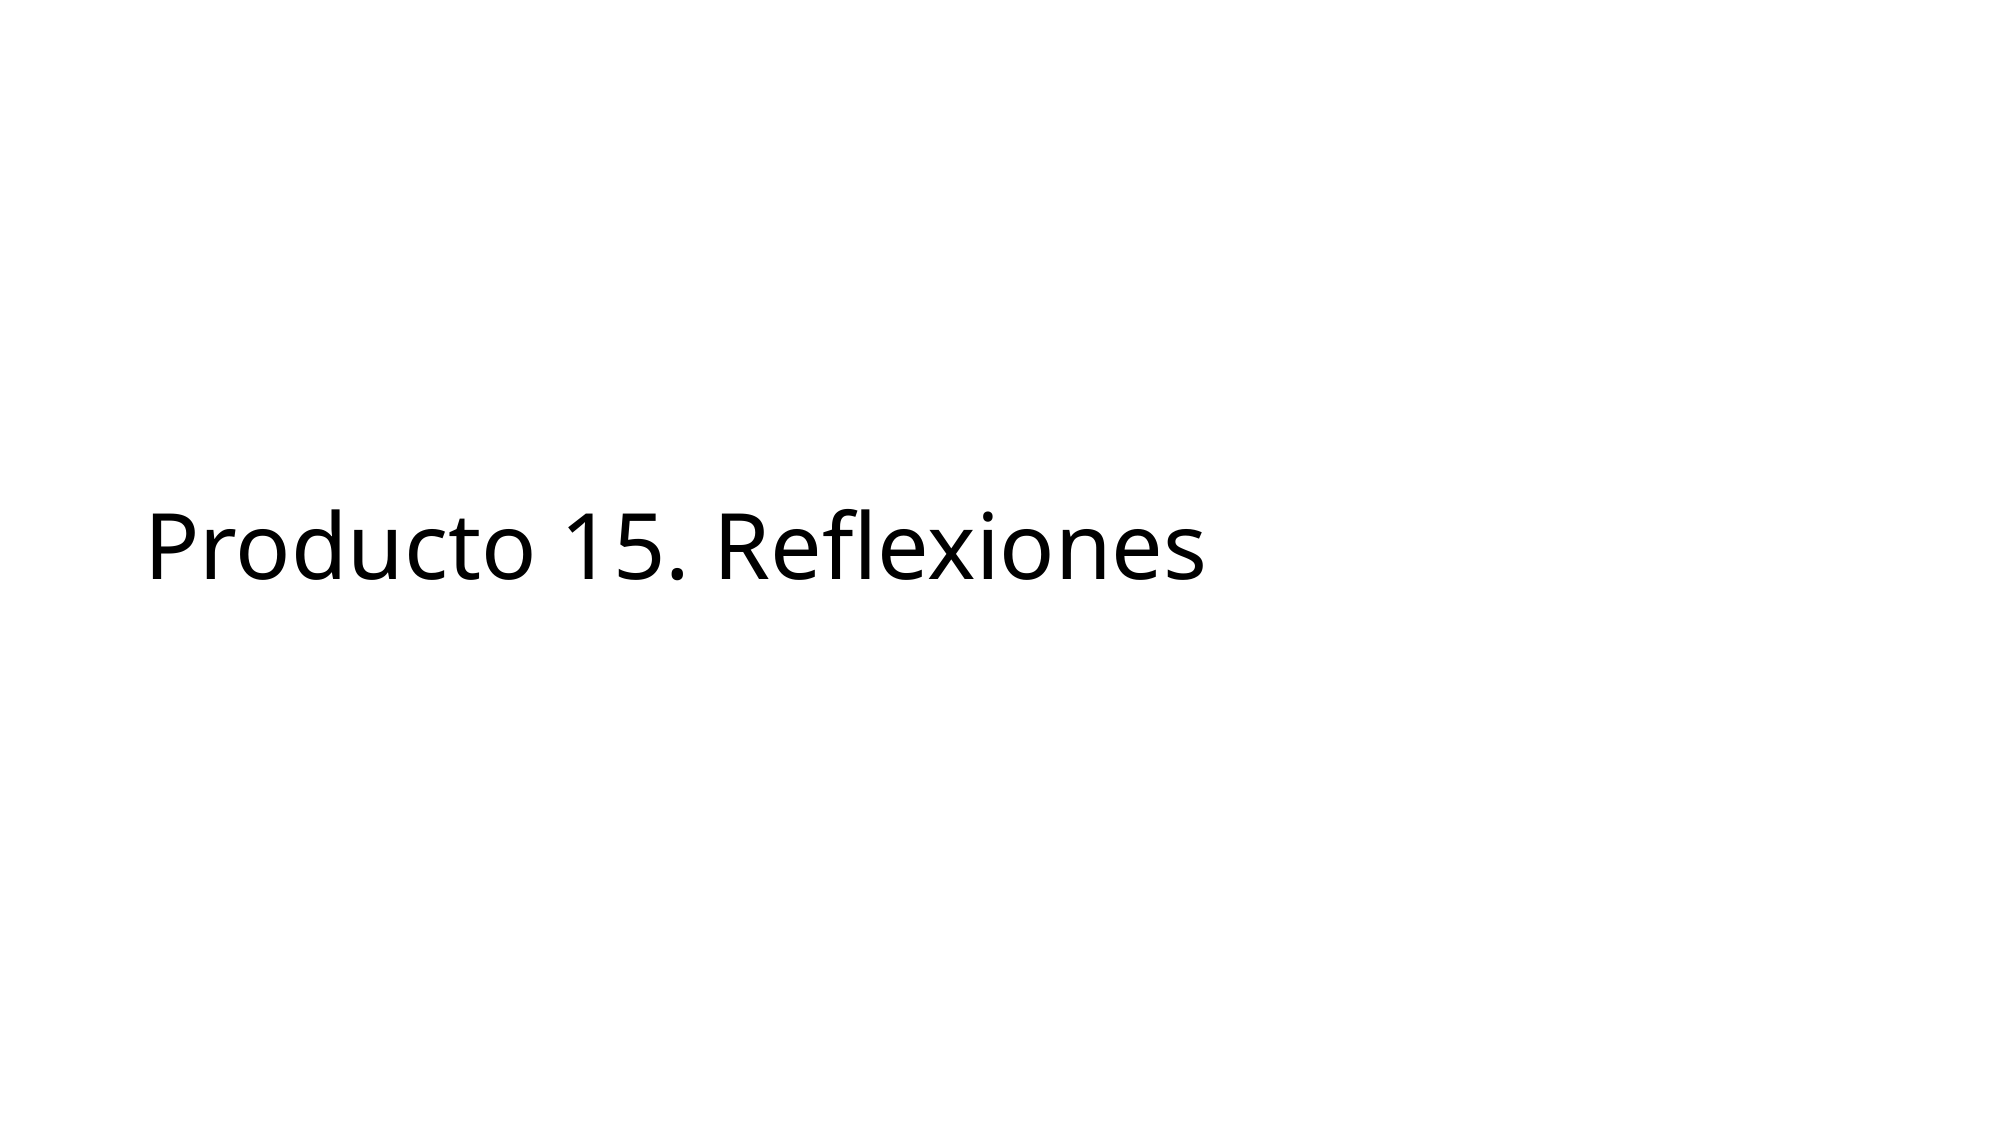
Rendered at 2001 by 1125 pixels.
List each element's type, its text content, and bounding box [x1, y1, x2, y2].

title Producto 15. Reflexiones [129, 440, 1855, 659]
